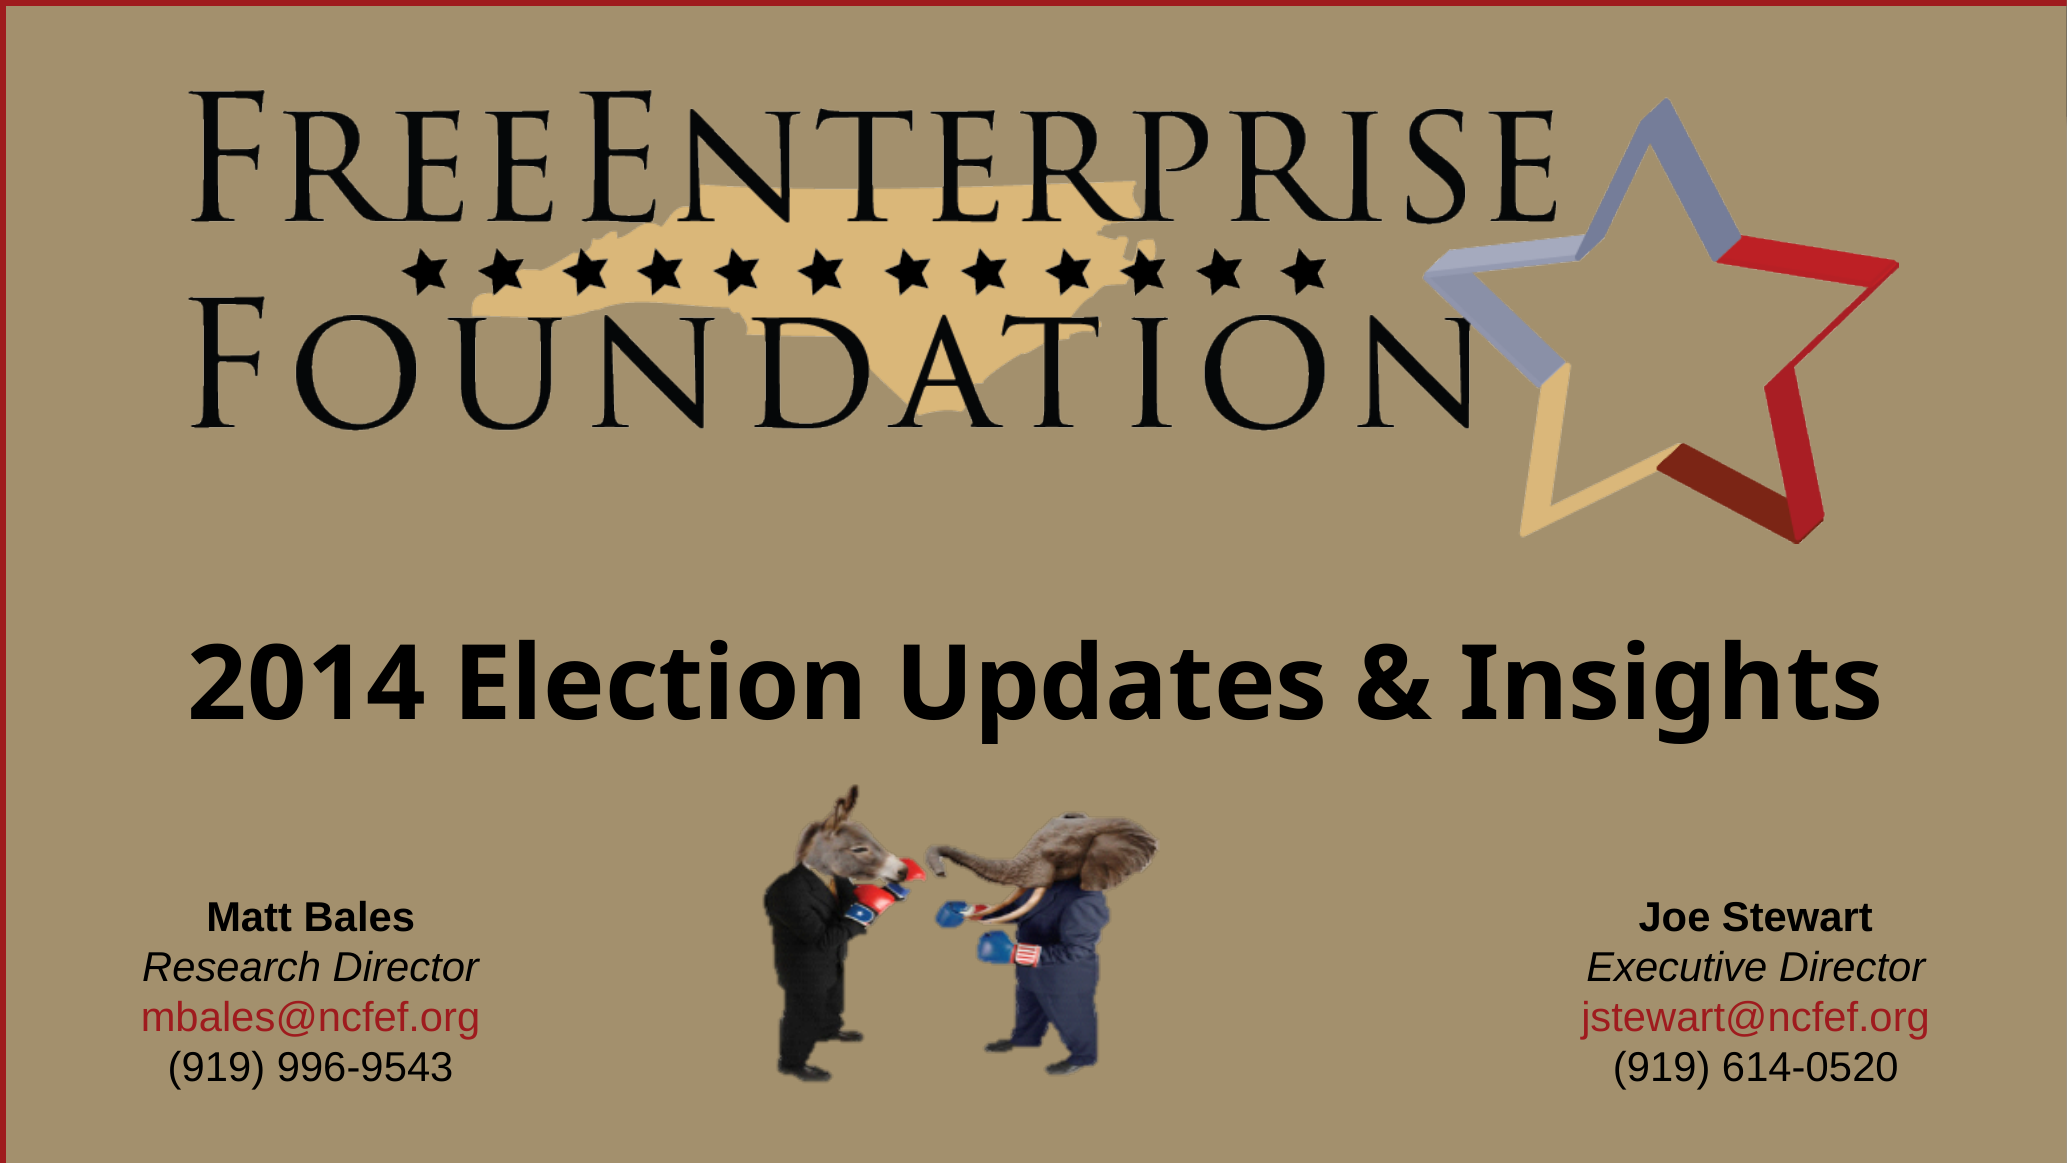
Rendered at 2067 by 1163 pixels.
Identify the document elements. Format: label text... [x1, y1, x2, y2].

text_box Matt Bales Research Director mbales@ncfef.org (919) 996-9543 [36, 881, 585, 1097]
text_box Joe Stewart Executive Director jstewart@ncfef.org (919) 614-0520 [1481, 881, 2030, 1097]
picture [761, 784, 1160, 1100]
picture [173, 70, 1899, 544]
text_box 2014 Election Updates & Insights [39, 608, 2033, 748]
text_box [0, 0, 2067, 1163]
